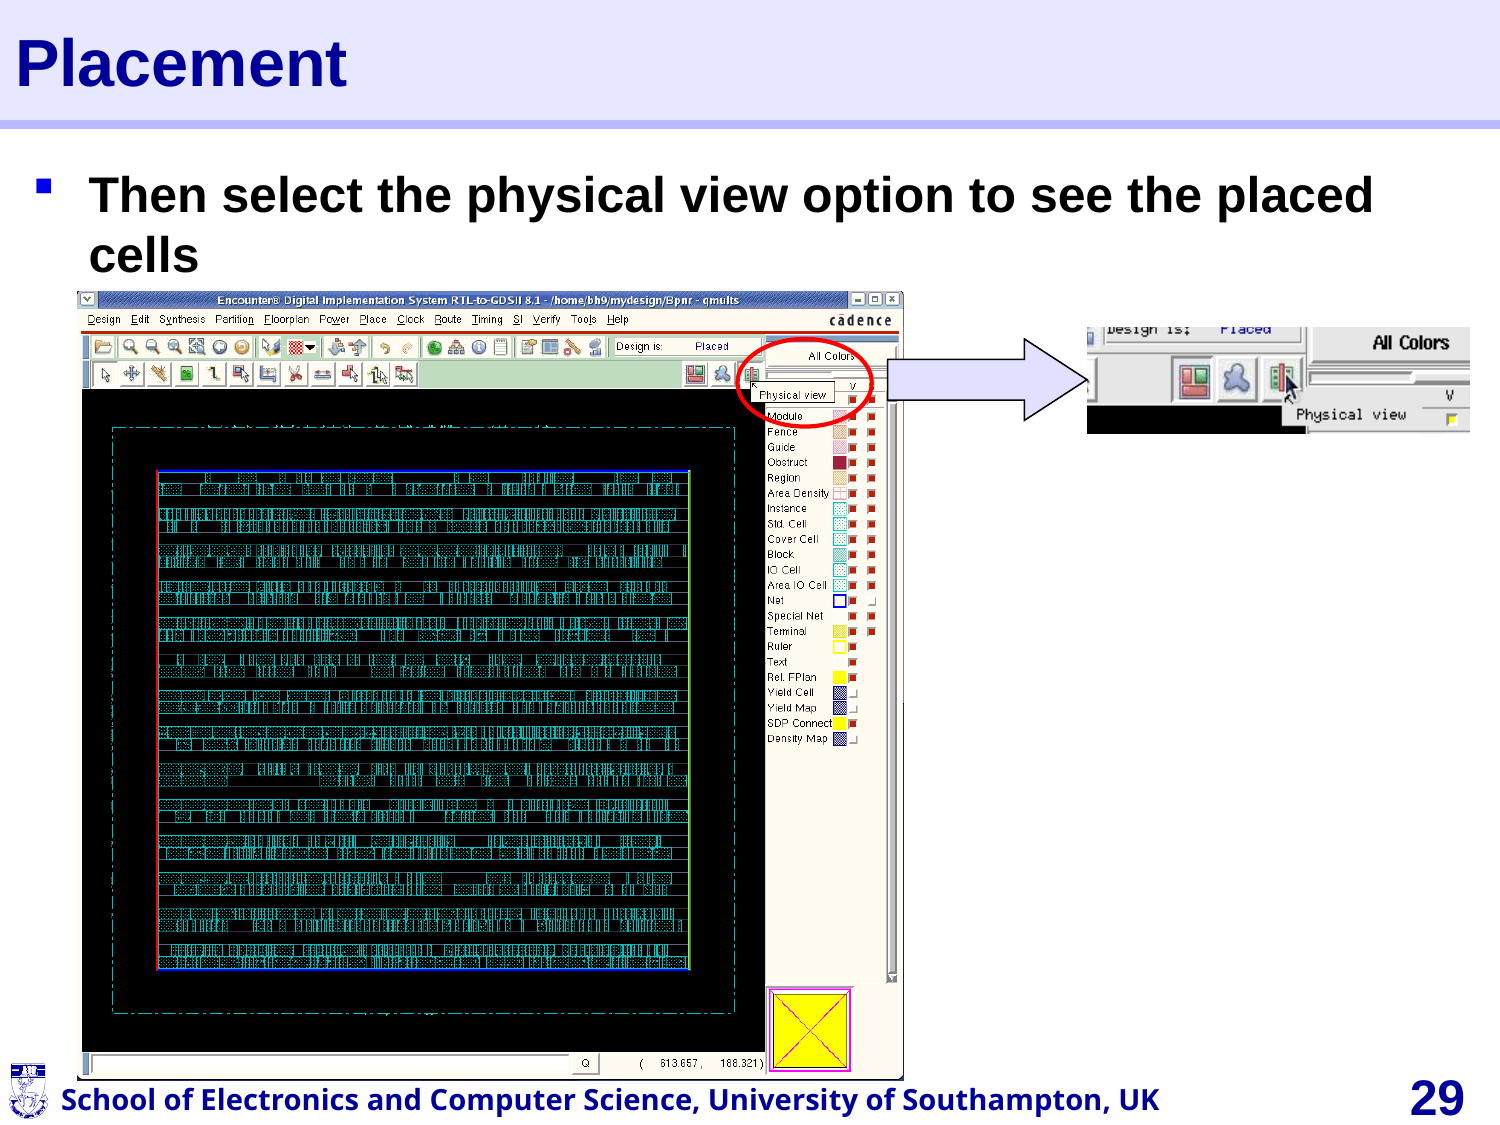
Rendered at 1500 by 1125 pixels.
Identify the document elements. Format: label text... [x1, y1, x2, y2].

text_box [908, 338, 1081, 421]
picture [77, 291, 904, 1081]
text_box Then select the physical view option to see the placed cells [17, 155, 1458, 291]
title Placement [0, 0, 1500, 121]
picture [1086, 327, 1471, 435]
